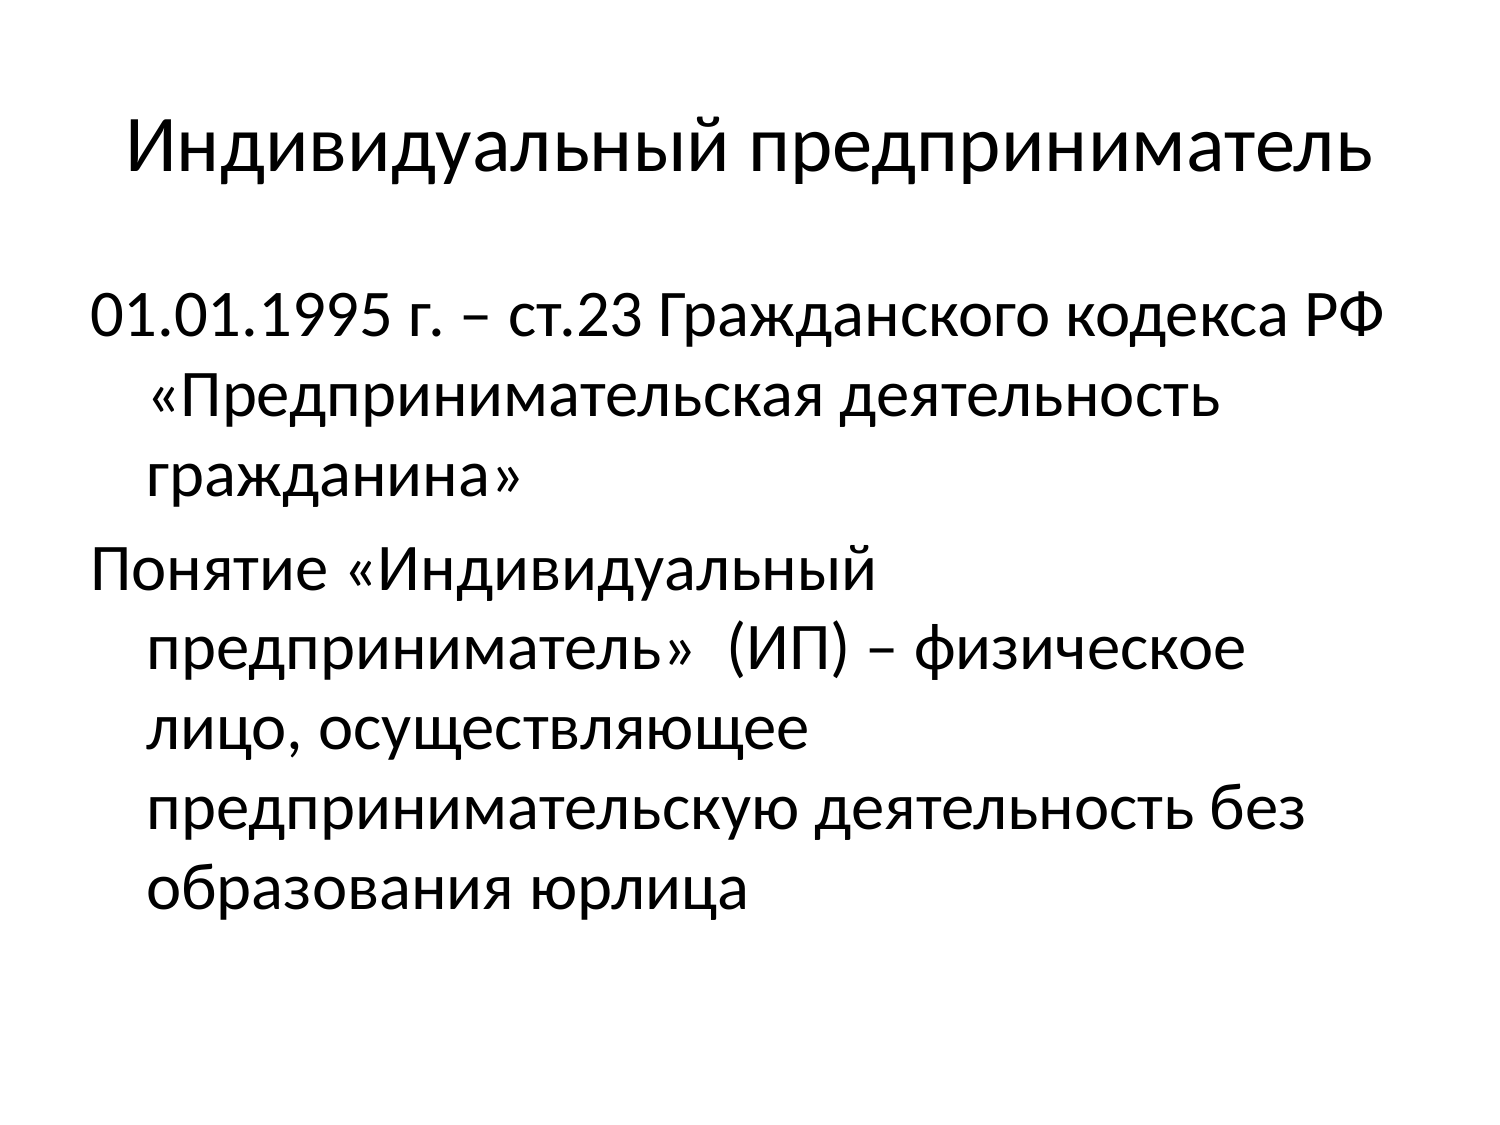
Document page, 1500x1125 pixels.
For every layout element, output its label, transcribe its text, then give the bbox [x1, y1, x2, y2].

list 01.01.1995 г. – ст.23 Гражданского кодекса РФ «Предпринимательская деятельность гражданина» Понятие «Индивидуальный предприниматель» (ИП) – физическое лицо, осуществляющее предпринимательскую деятельность без образования юрлица [75, 262, 1425, 1005]
title Индивидуальный предприниматель [75, 45, 1425, 233]
